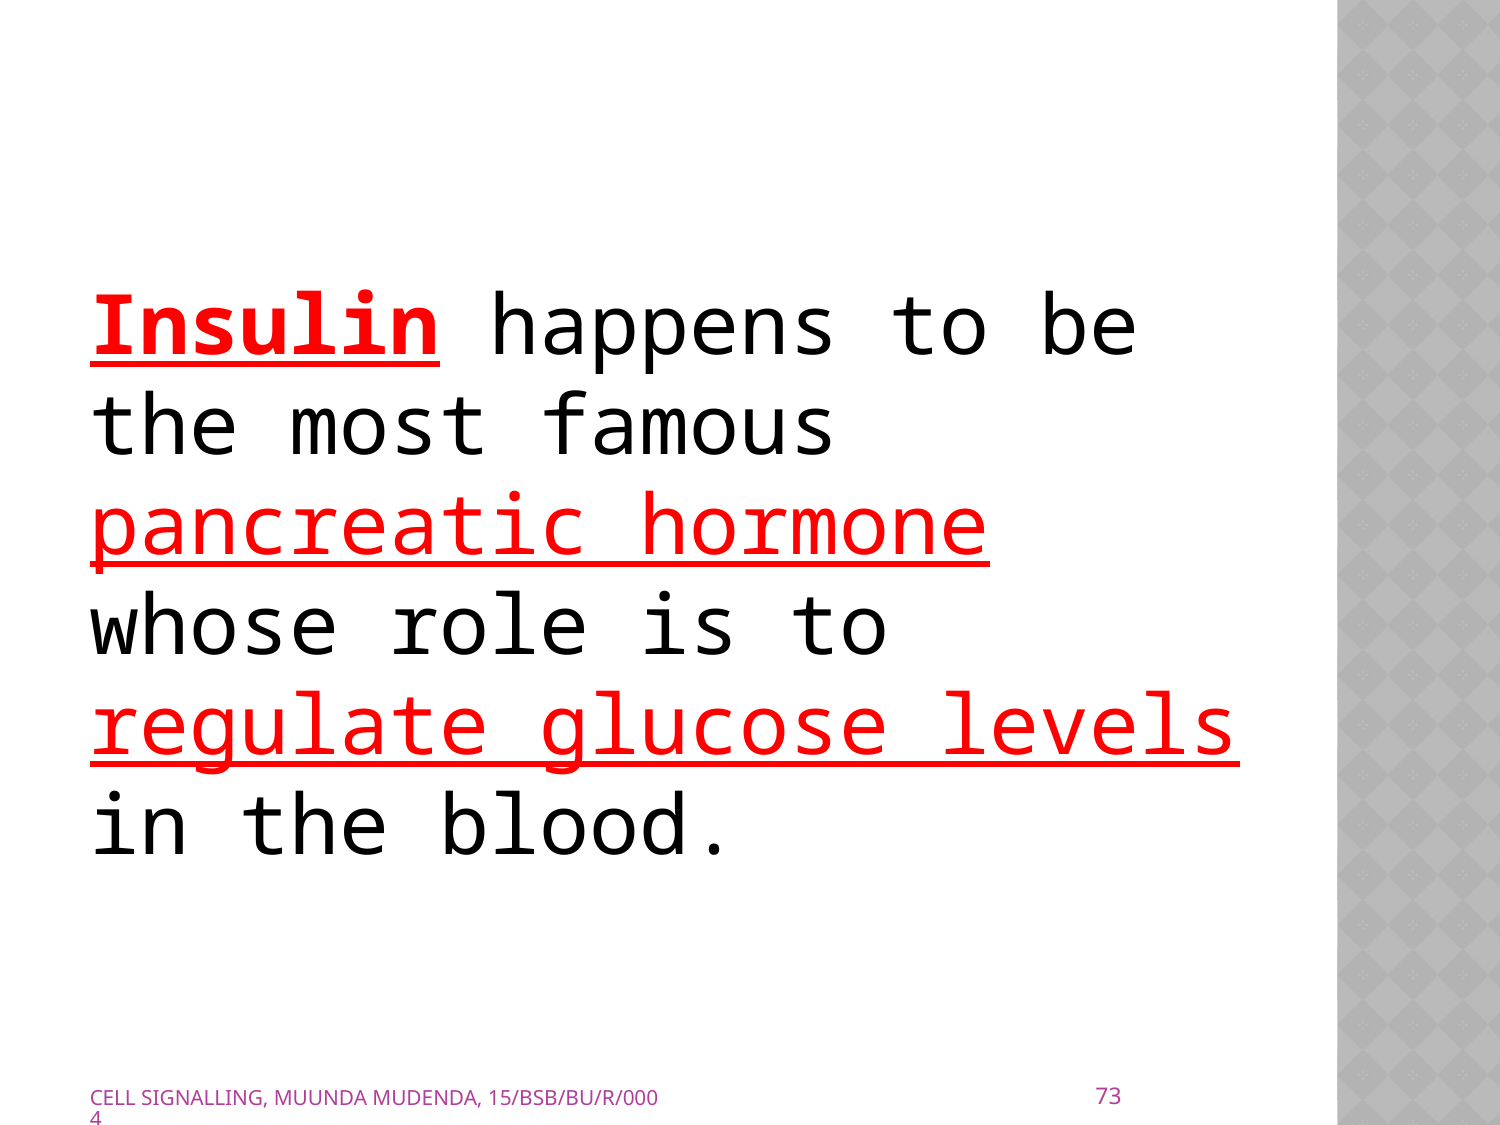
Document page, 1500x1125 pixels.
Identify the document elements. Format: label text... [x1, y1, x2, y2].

slide_number 73 [1025, 1075, 1122, 1113]
footer CELL SIGNALLING, MUUNDA MUDENDA, 15/BSB/BU/R/0004 [75, 1075, 675, 1114]
list Insulin happens to be the most famous pancreatic hormone whose role is to regulate glucose levels in the blood. [75, 264, 1263, 1059]
